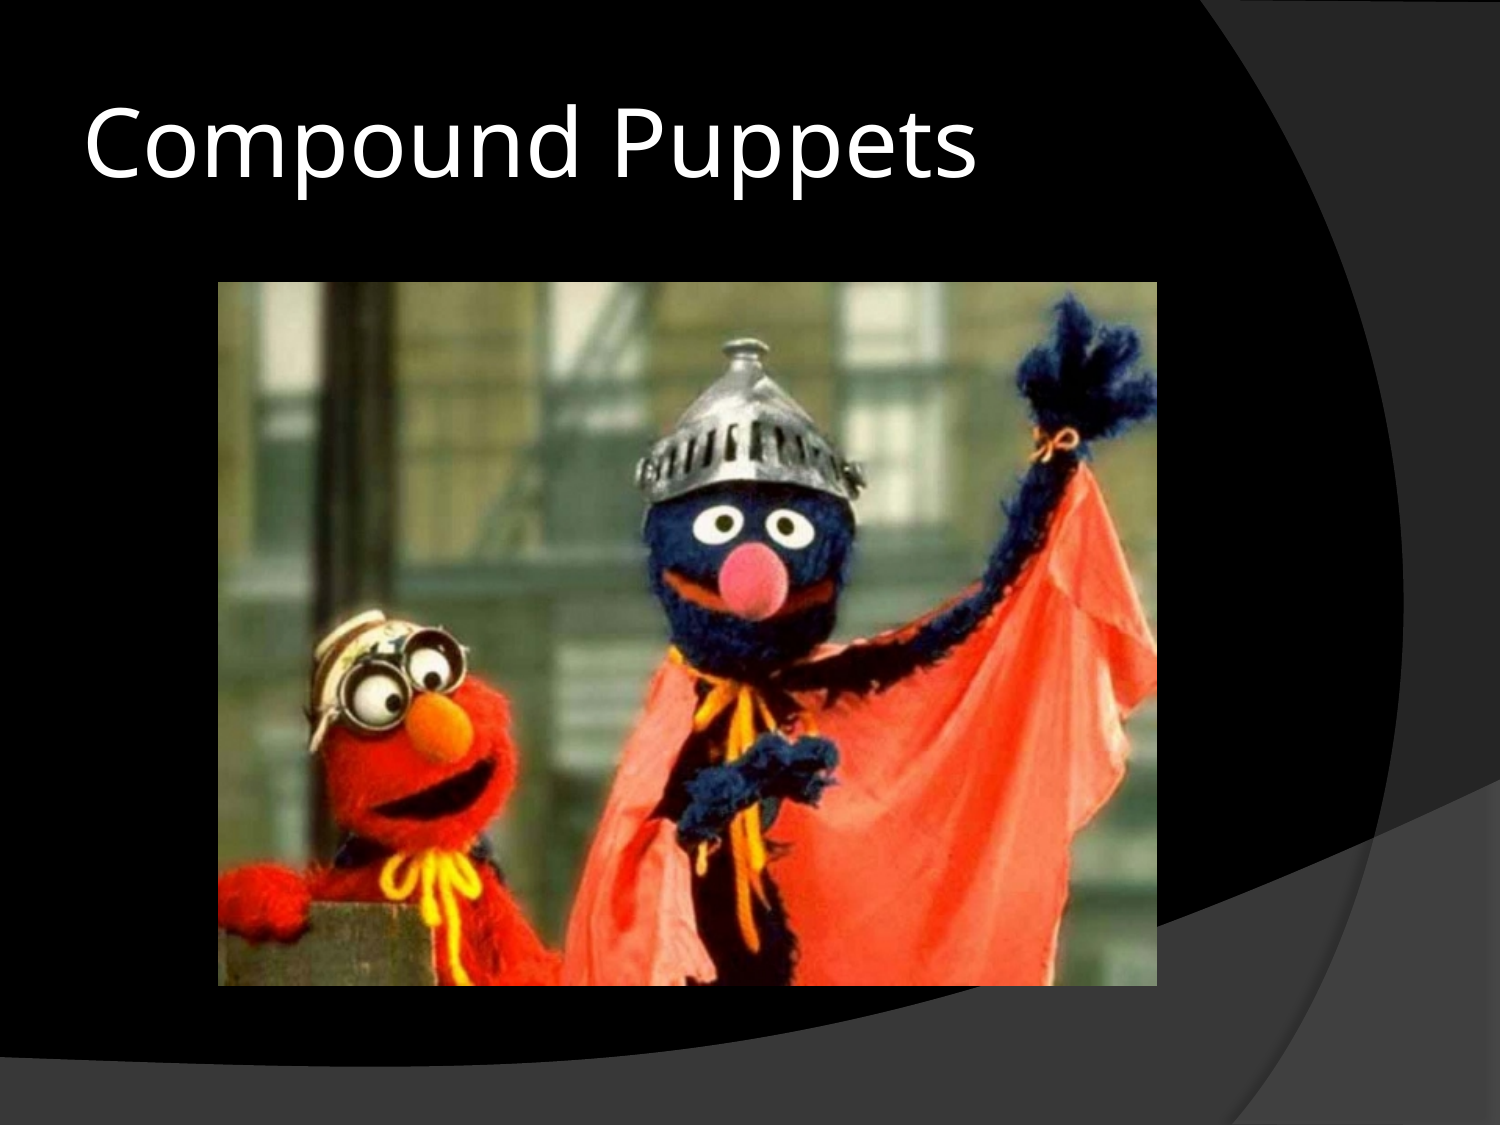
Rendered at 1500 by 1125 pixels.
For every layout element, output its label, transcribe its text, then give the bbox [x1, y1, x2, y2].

title Compound Puppets [75, 45, 1300, 233]
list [218, 281, 1157, 986]
